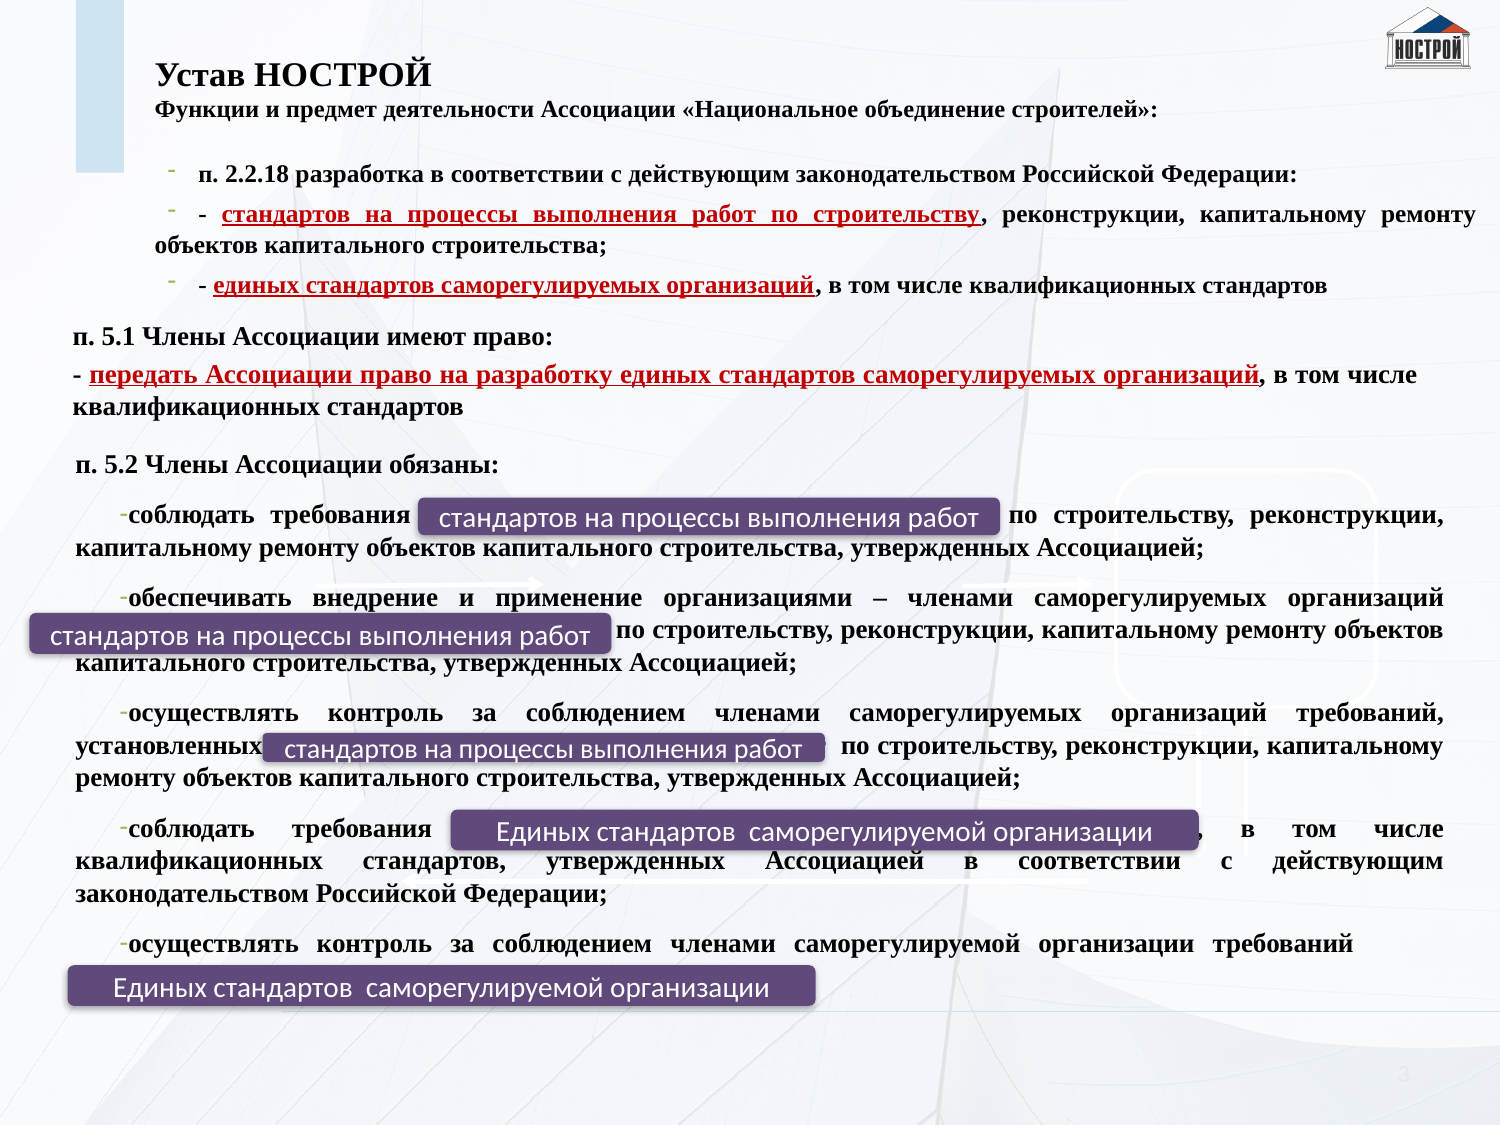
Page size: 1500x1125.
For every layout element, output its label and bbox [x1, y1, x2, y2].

picture [1384, 7, 1471, 69]
text_box [75, 0, 1500, 1012]
picture [0, 0, 1500, 1125]
